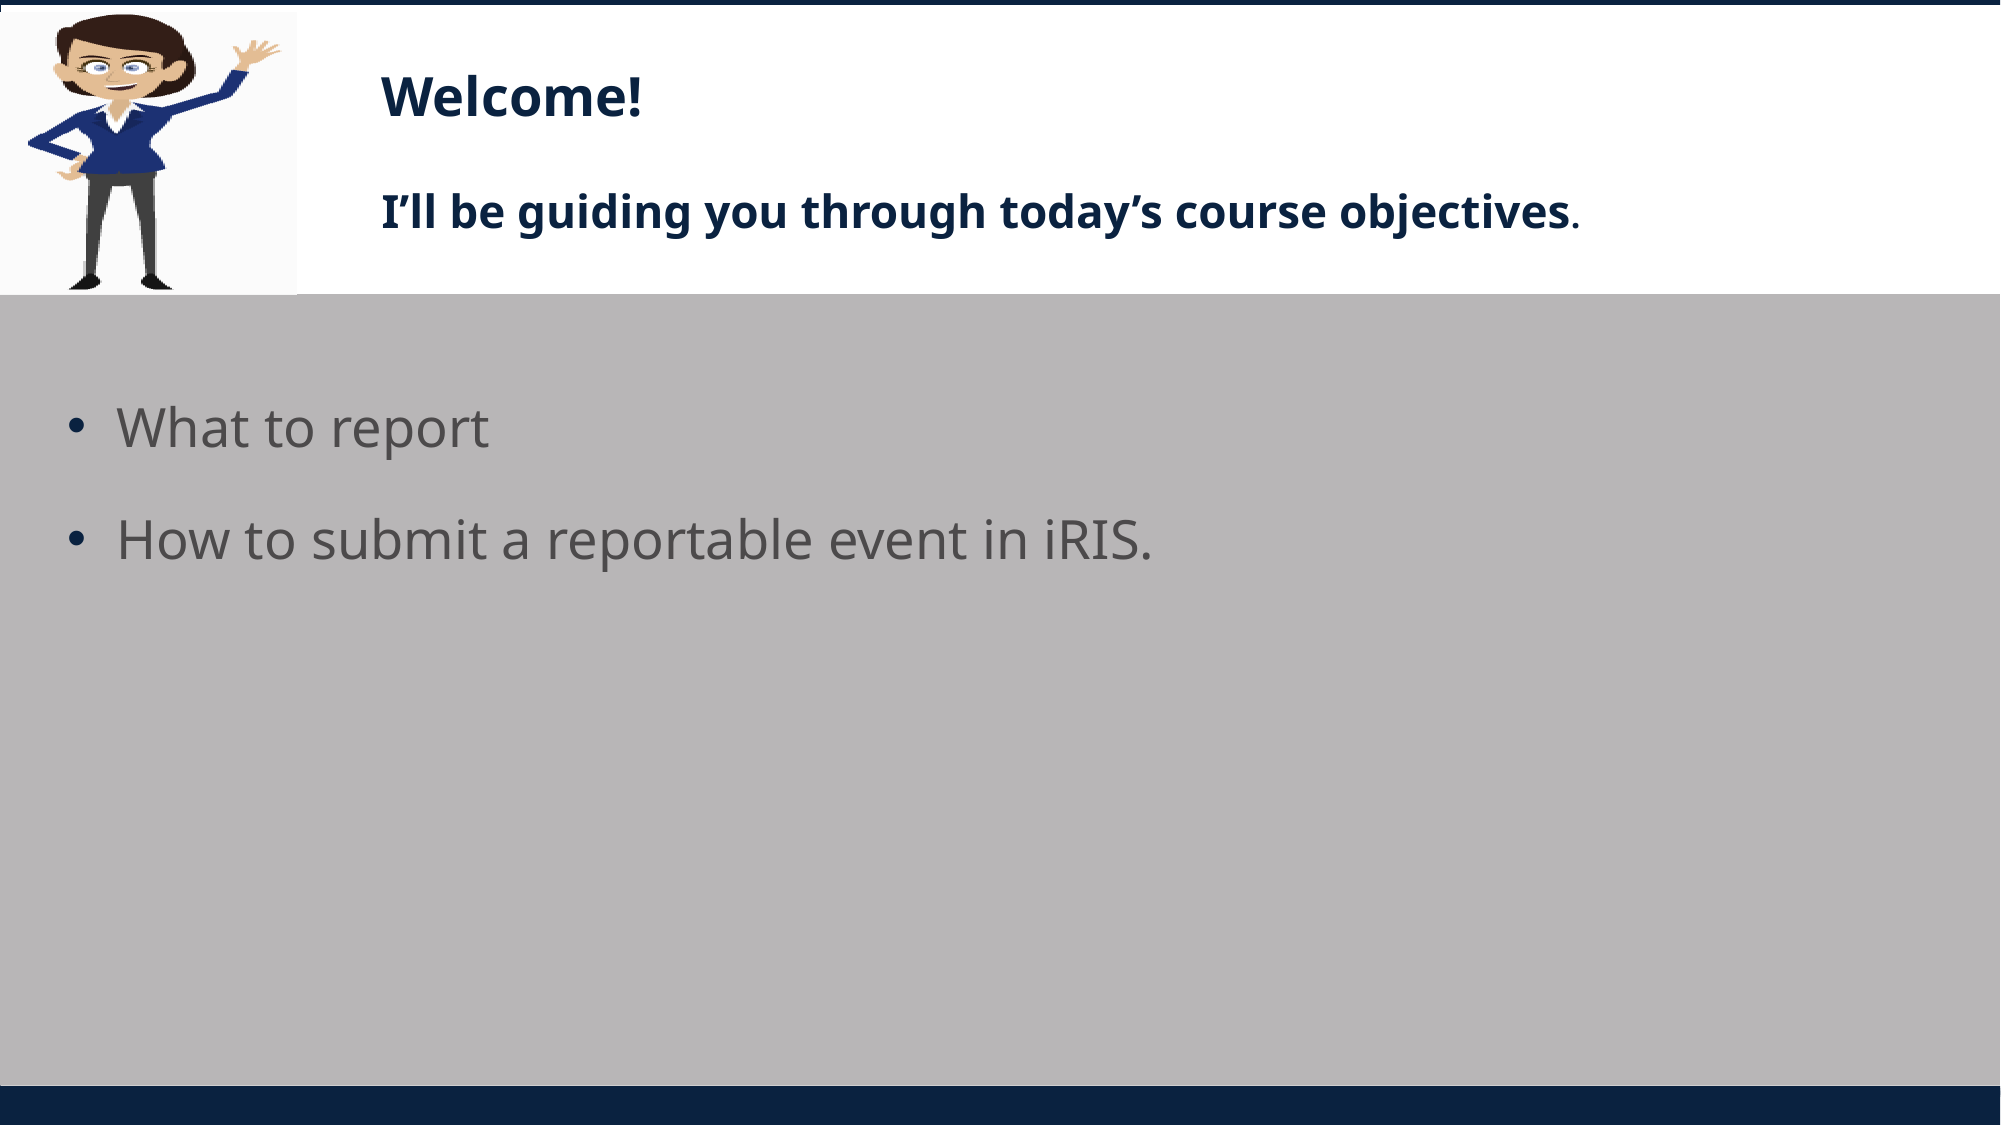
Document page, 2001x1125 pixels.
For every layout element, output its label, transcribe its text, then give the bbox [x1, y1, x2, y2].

text_box What to report How to submit a reportable event in iRIS. [53, 385, 1846, 889]
text_box Welcome! I’ll be guiding you through today’s course objectives. [366, 54, 1955, 245]
text_box [0, 292, 2000, 1088]
picture [0, 12, 297, 295]
